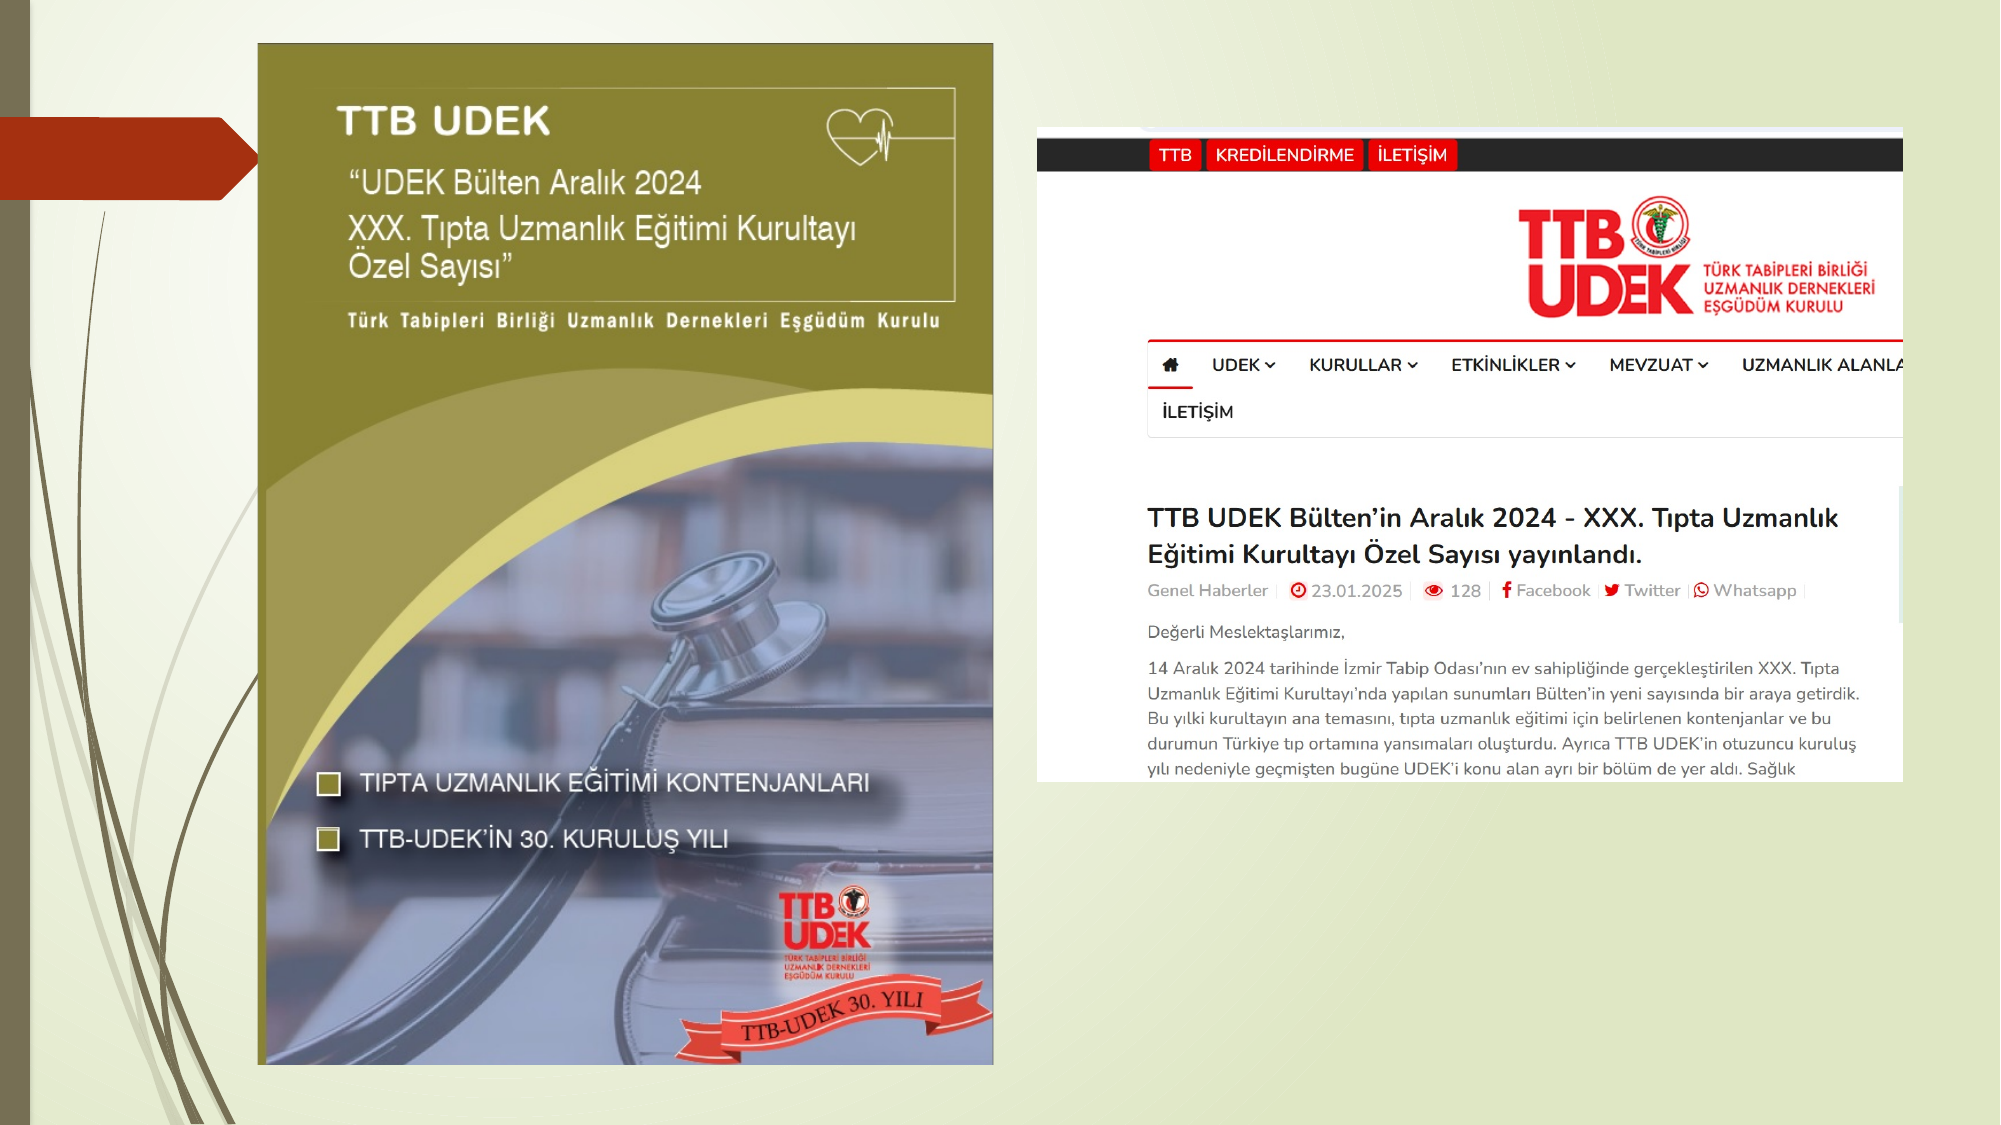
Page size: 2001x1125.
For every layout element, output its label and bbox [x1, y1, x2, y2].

picture [1036, 127, 1904, 782]
picture [257, 43, 994, 1065]
